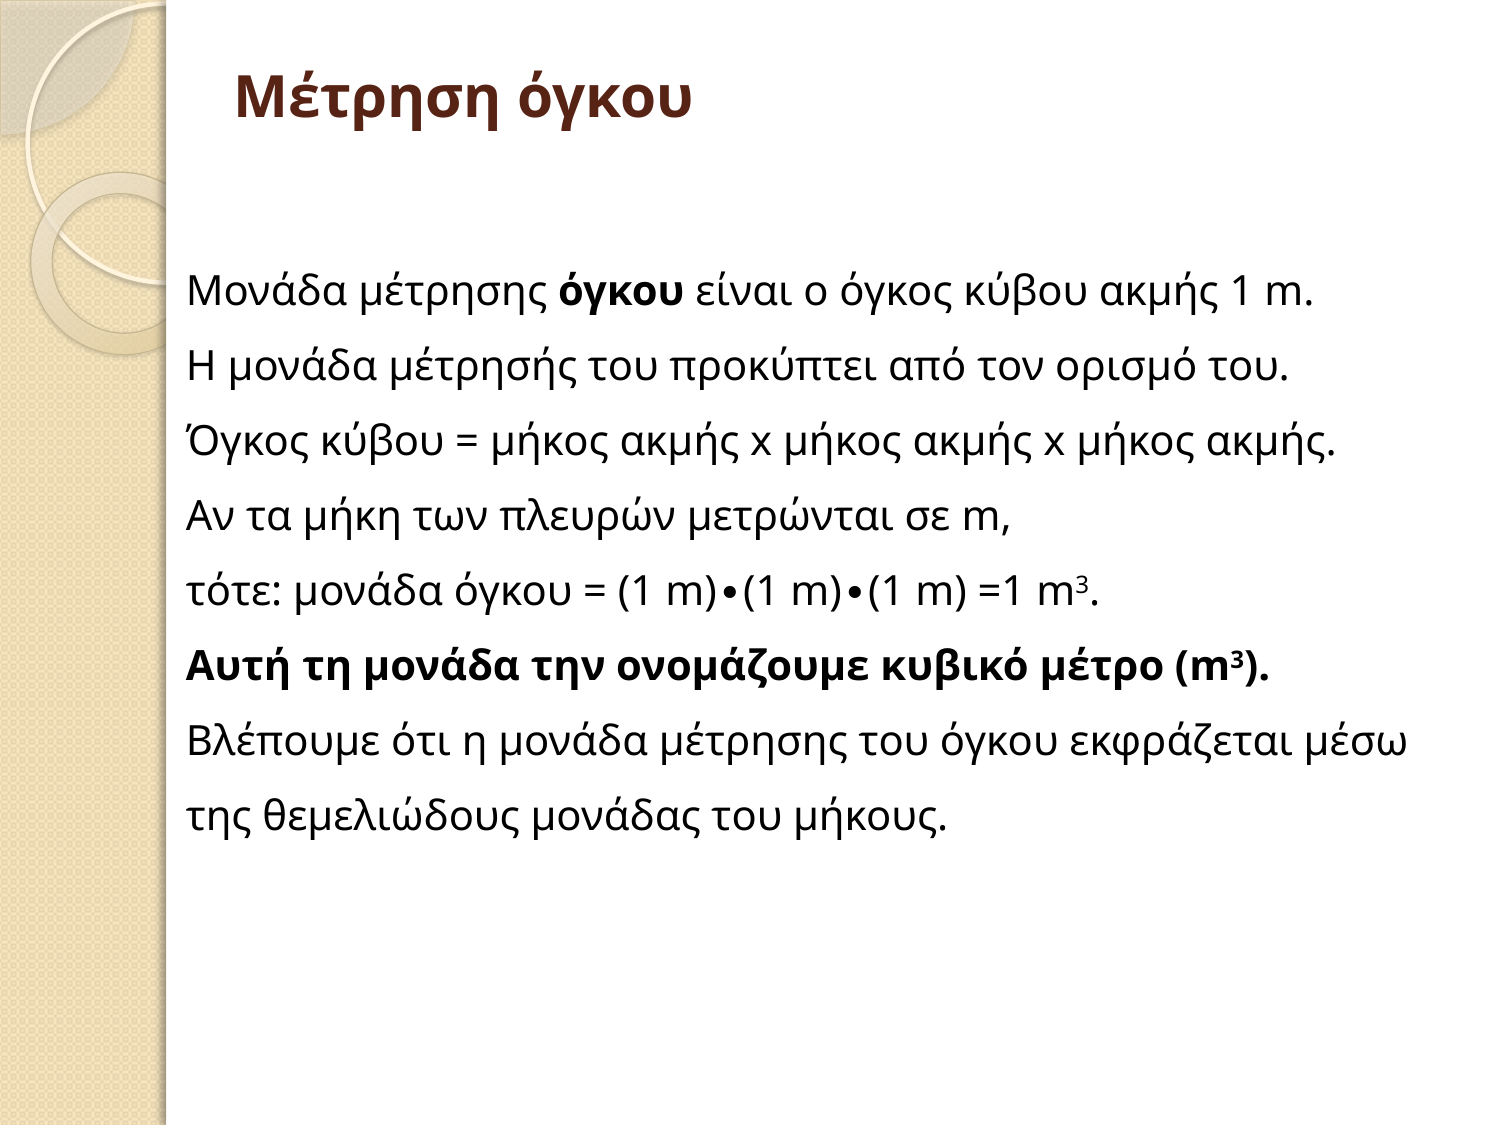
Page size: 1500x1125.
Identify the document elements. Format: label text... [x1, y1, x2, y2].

title Μέτρηση όγκου [218, 0, 1376, 188]
text_box Μονάδα μέτρησης όγκου είναι ο όγκος κύβου ακμής 1 m. Η μονάδα μέτρησής του προκύπτει από τον ορισμό του. Όγκος κύβου = μήκος ακμής x μήκος ακμής x μήκος ακμής. Αν τα μήκη των πλευρών μετρώνται σε m, τότε: μονάδα όγκου = (1 m)∙(1 m)∙(1 m) =1 m3. Αυτή τη μονάδα την ονομάζουμε κυβικό μέτρο (m3). Βλέπουμε ότι η μονάδα μέτρησης του όγκου εκφράζεται μέσω της θεμελιώδους μονάδας του μήκους. [171, 231, 1447, 847]
